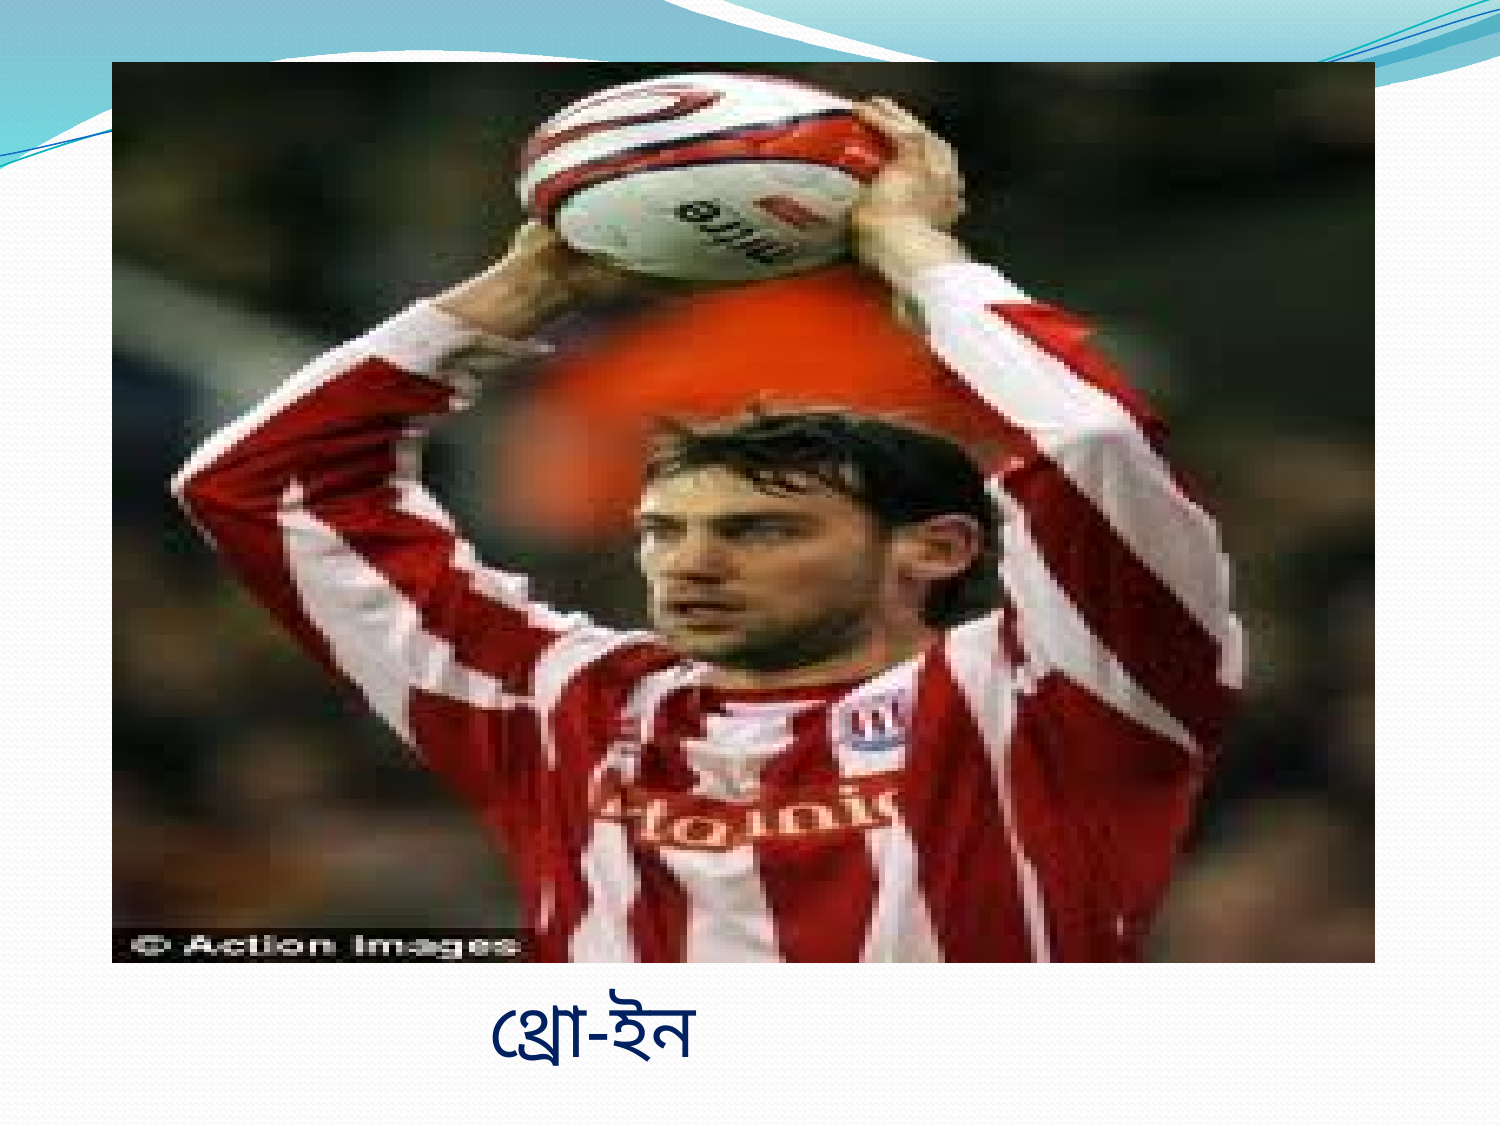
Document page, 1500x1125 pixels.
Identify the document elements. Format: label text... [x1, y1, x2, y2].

text_box থ্রো-ইন [474, 975, 775, 1080]
picture [112, 62, 1376, 963]
